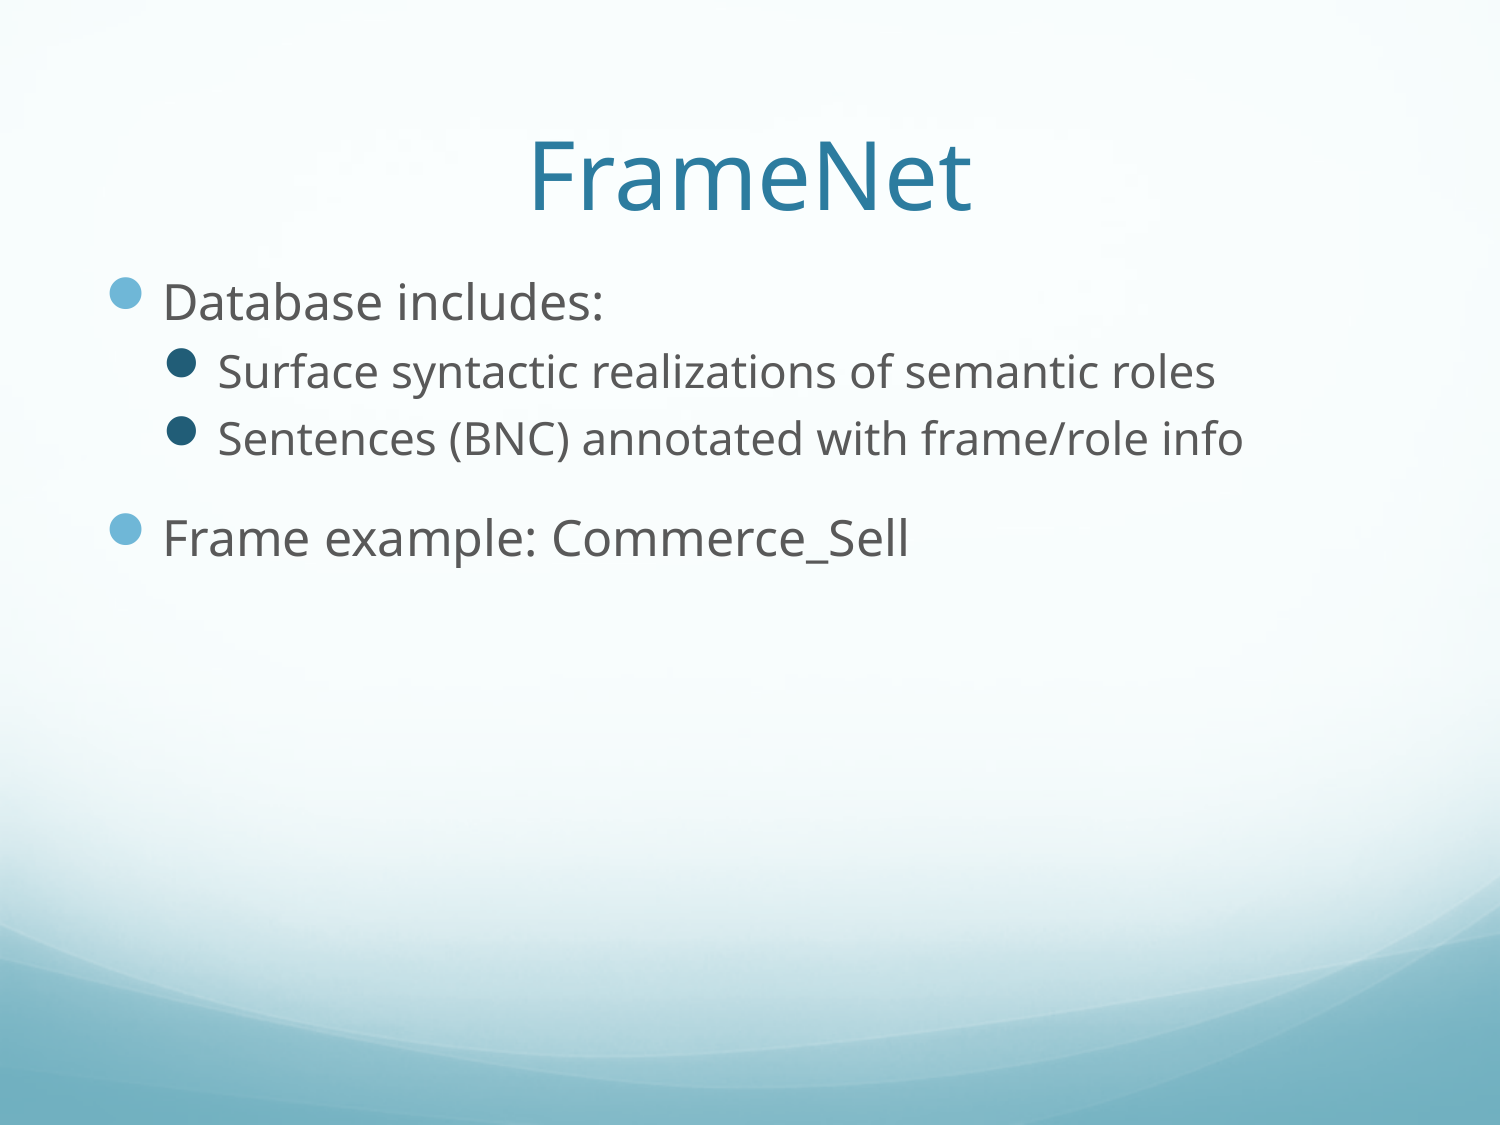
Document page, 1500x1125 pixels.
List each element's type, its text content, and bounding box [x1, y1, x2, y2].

title FrameNet [90, 17, 1410, 237]
list Database includes: Surface syntactic realizations of semantic roles Sentences (BNC) annotated with frame/role info Frame example: Commerce_Sell [90, 262, 1410, 975]
